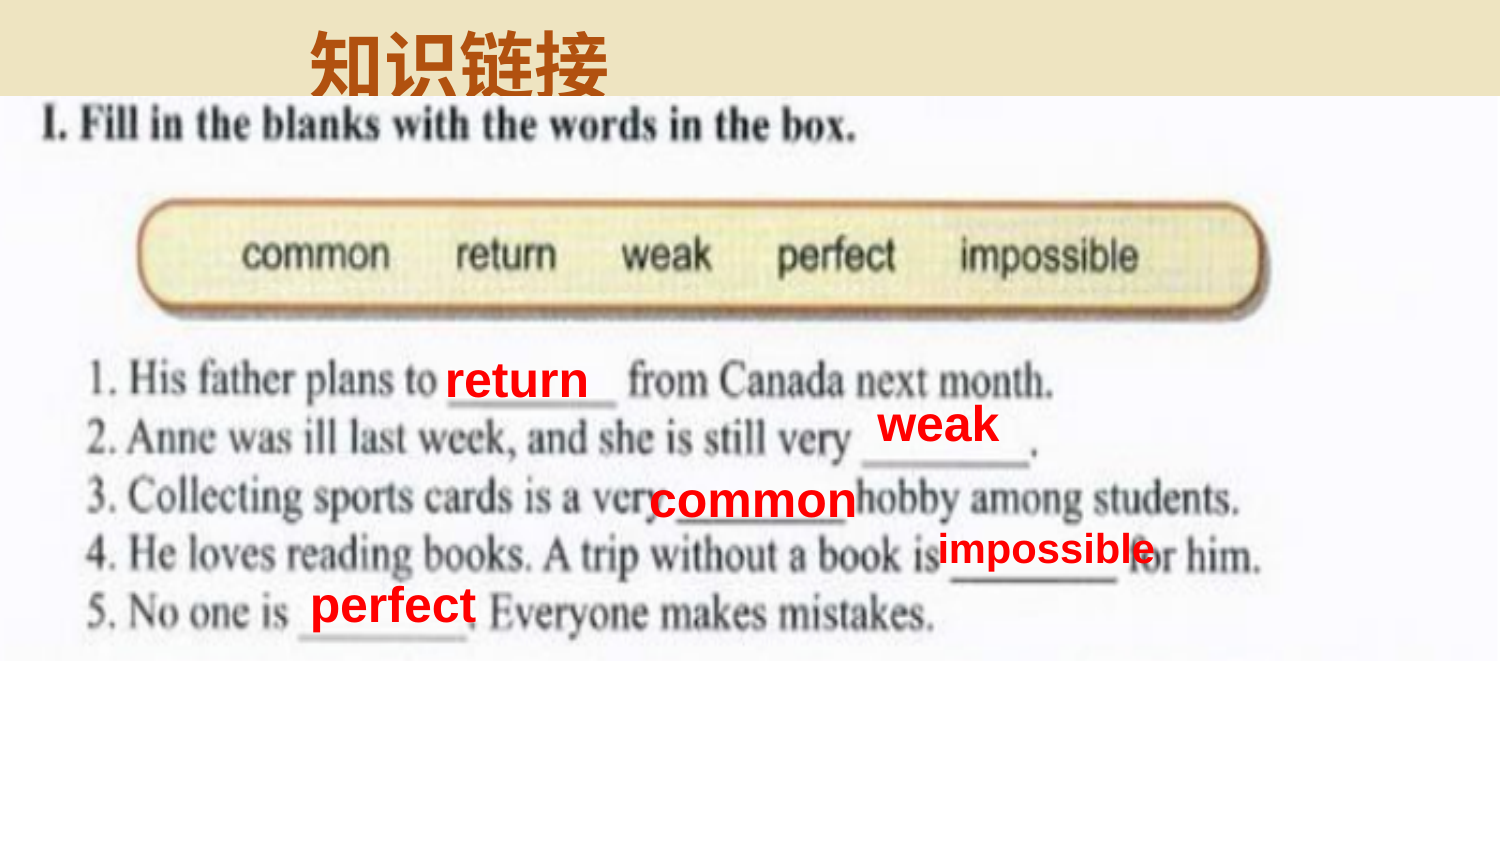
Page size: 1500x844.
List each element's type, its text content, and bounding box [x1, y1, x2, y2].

text_box 知识链接 [0, 0, 1500, 96]
picture [0, 96, 1500, 661]
